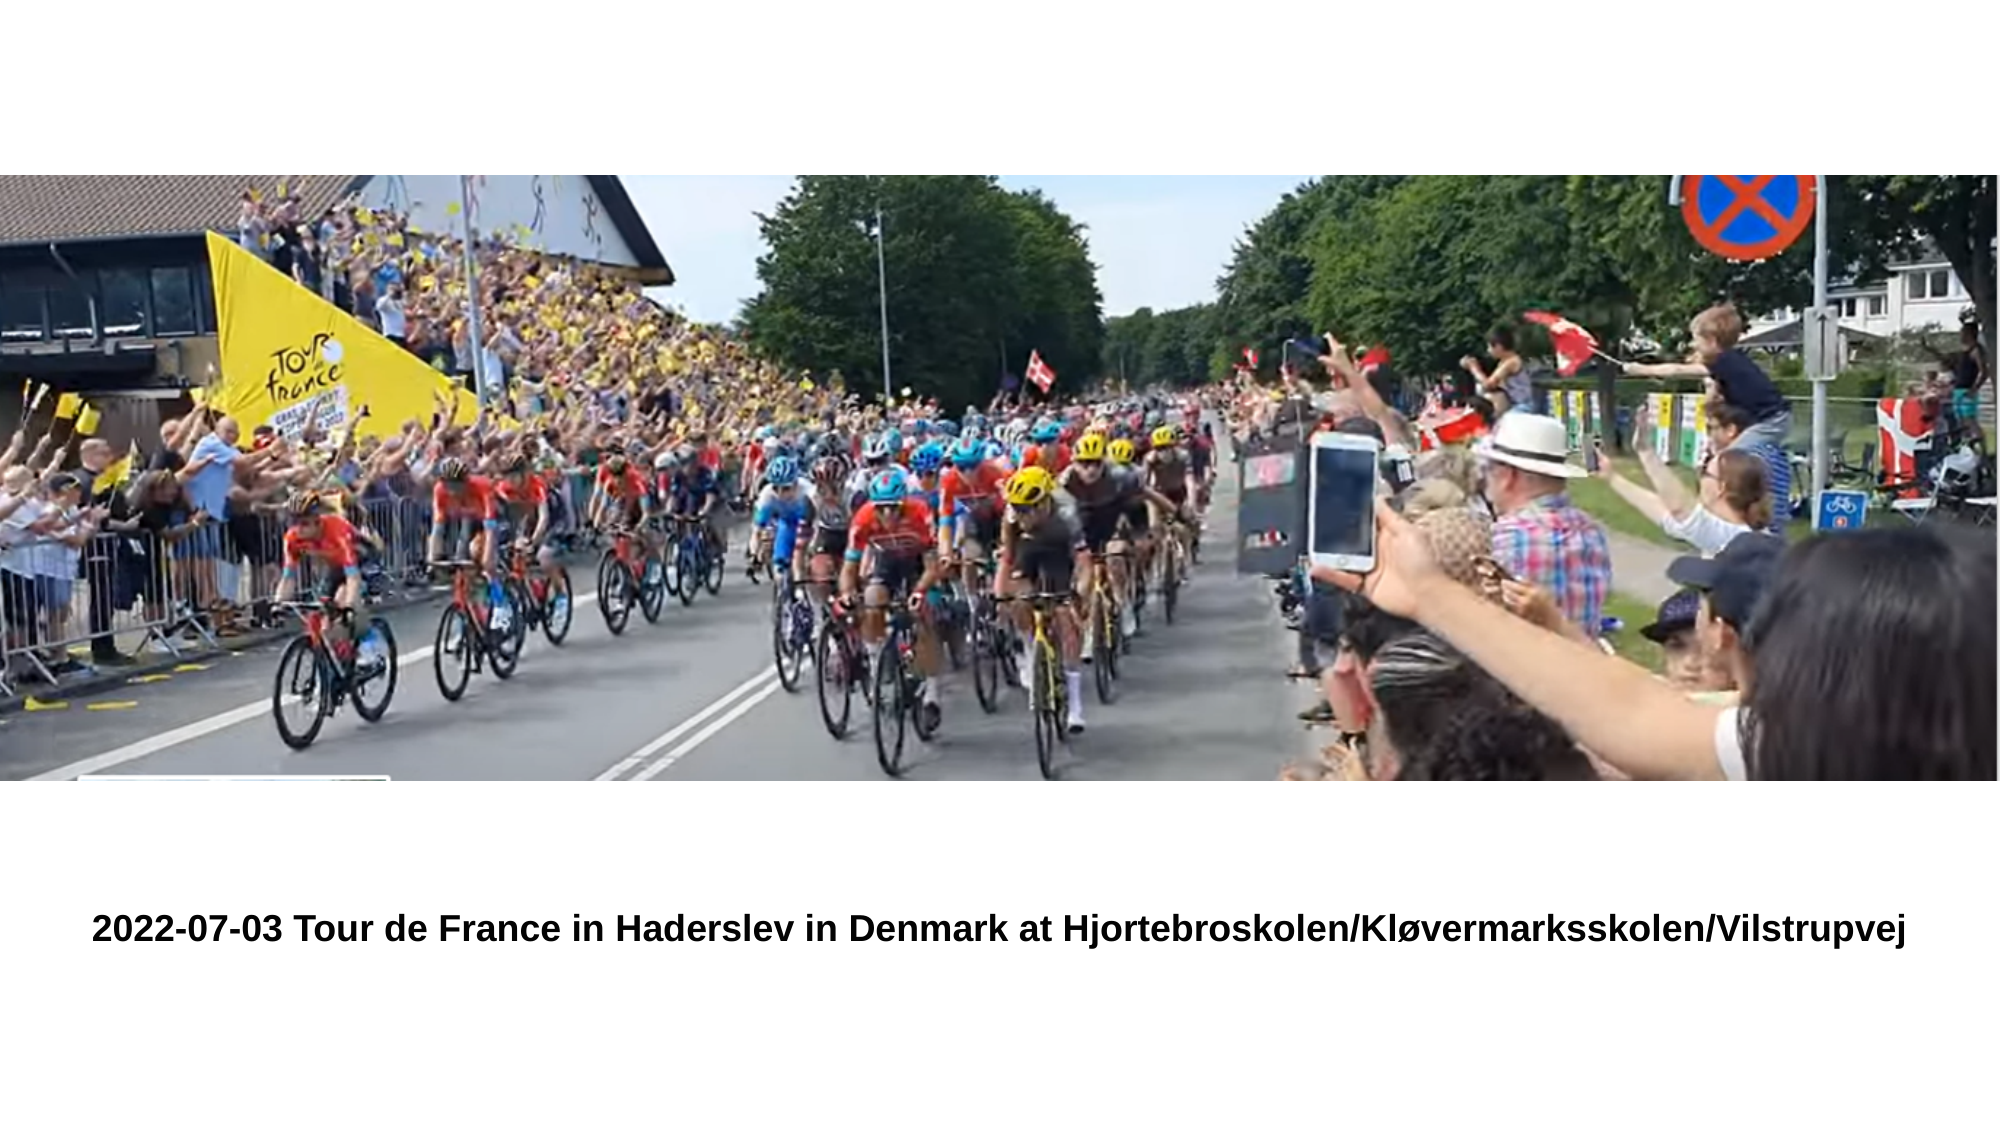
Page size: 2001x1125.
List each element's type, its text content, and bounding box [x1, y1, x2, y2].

text_box 2022-07-03 Tour de France in Haderslev in Denmark at Hjortebroskolen/Kløvermarksskolen/Vilstrupvej [0, 896, 2000, 1002]
picture [0, 175, 2000, 781]
